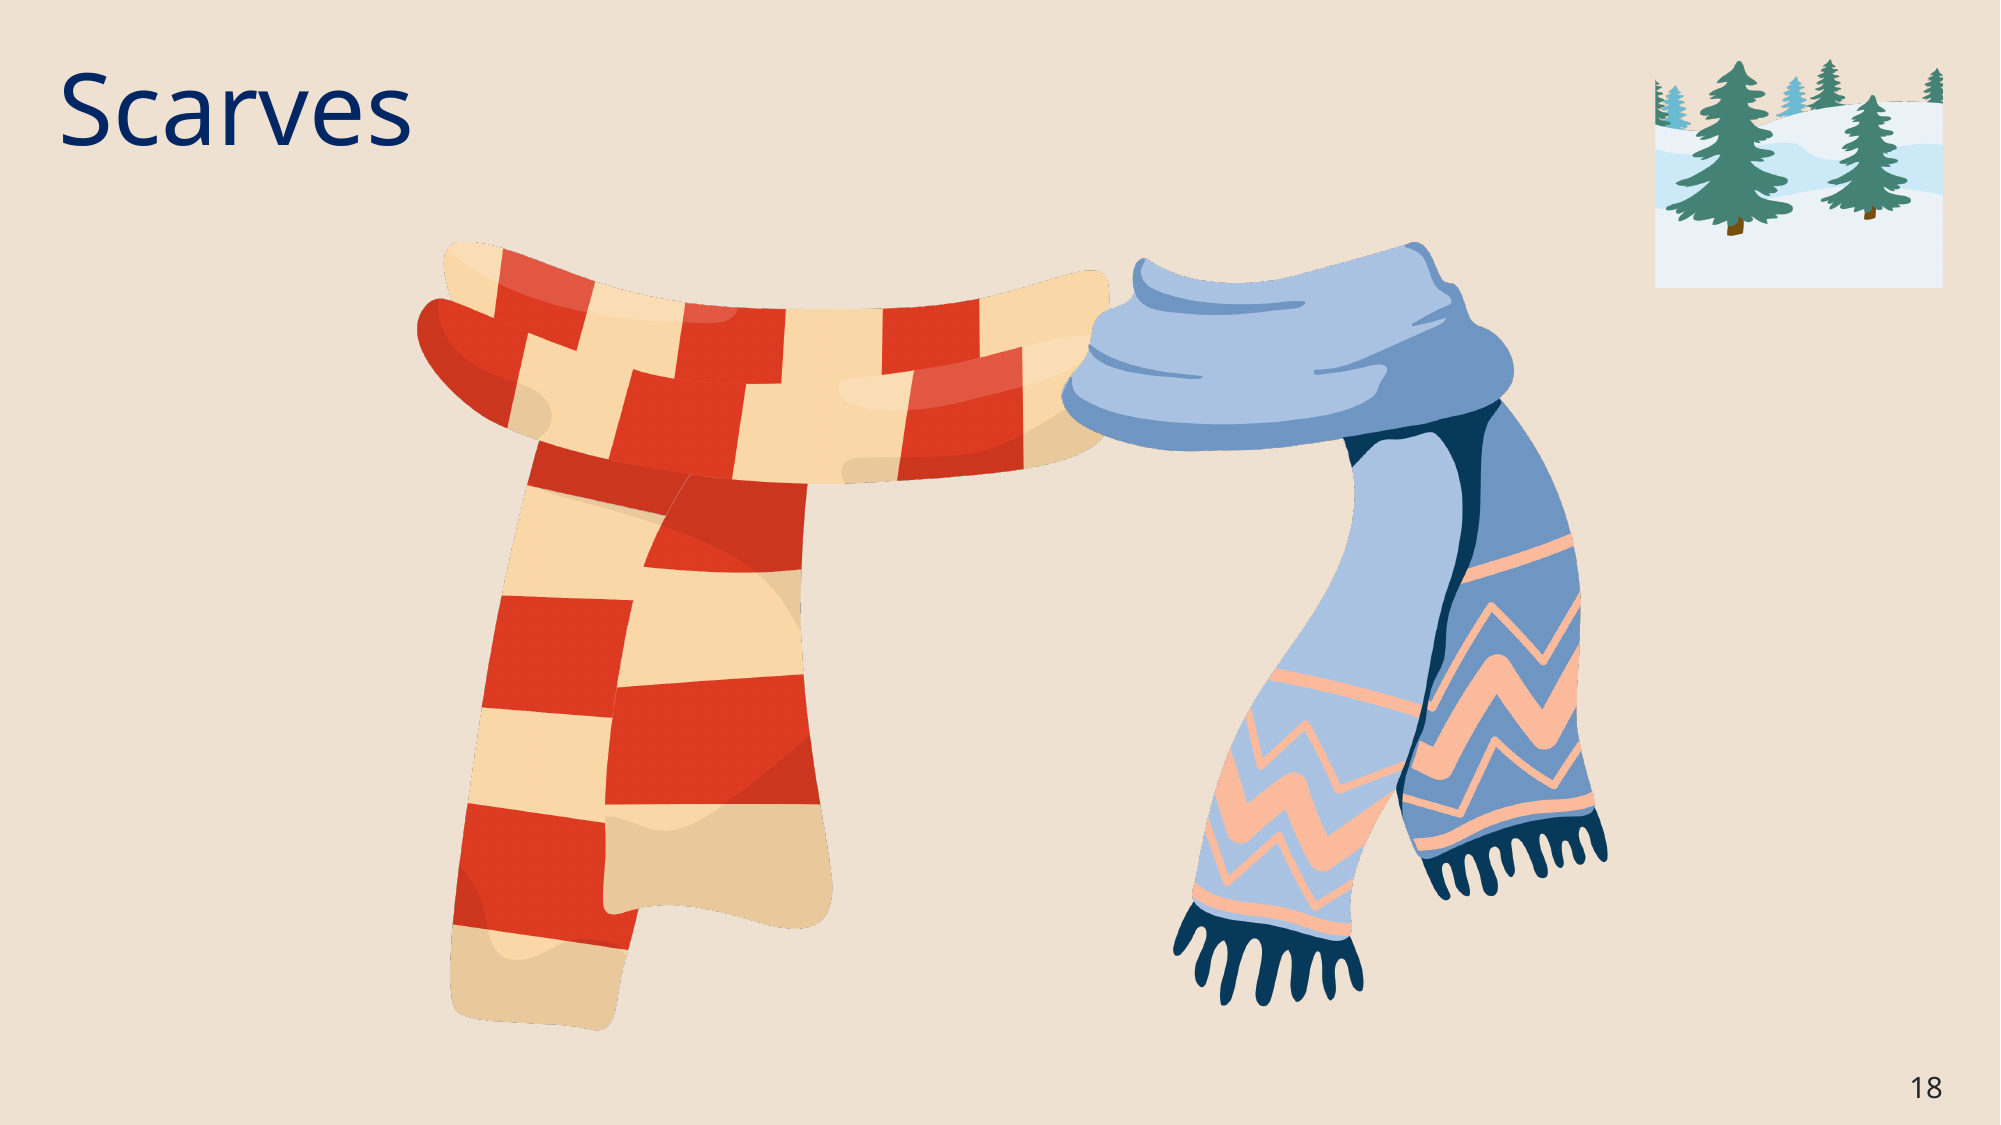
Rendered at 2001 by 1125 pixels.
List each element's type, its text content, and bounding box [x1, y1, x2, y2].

slide_number 18 [1824, 1068, 1943, 1099]
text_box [392, 241, 1608, 1038]
text_box [1655, 59, 1943, 288]
title Scarves [59, 59, 1655, 225]
